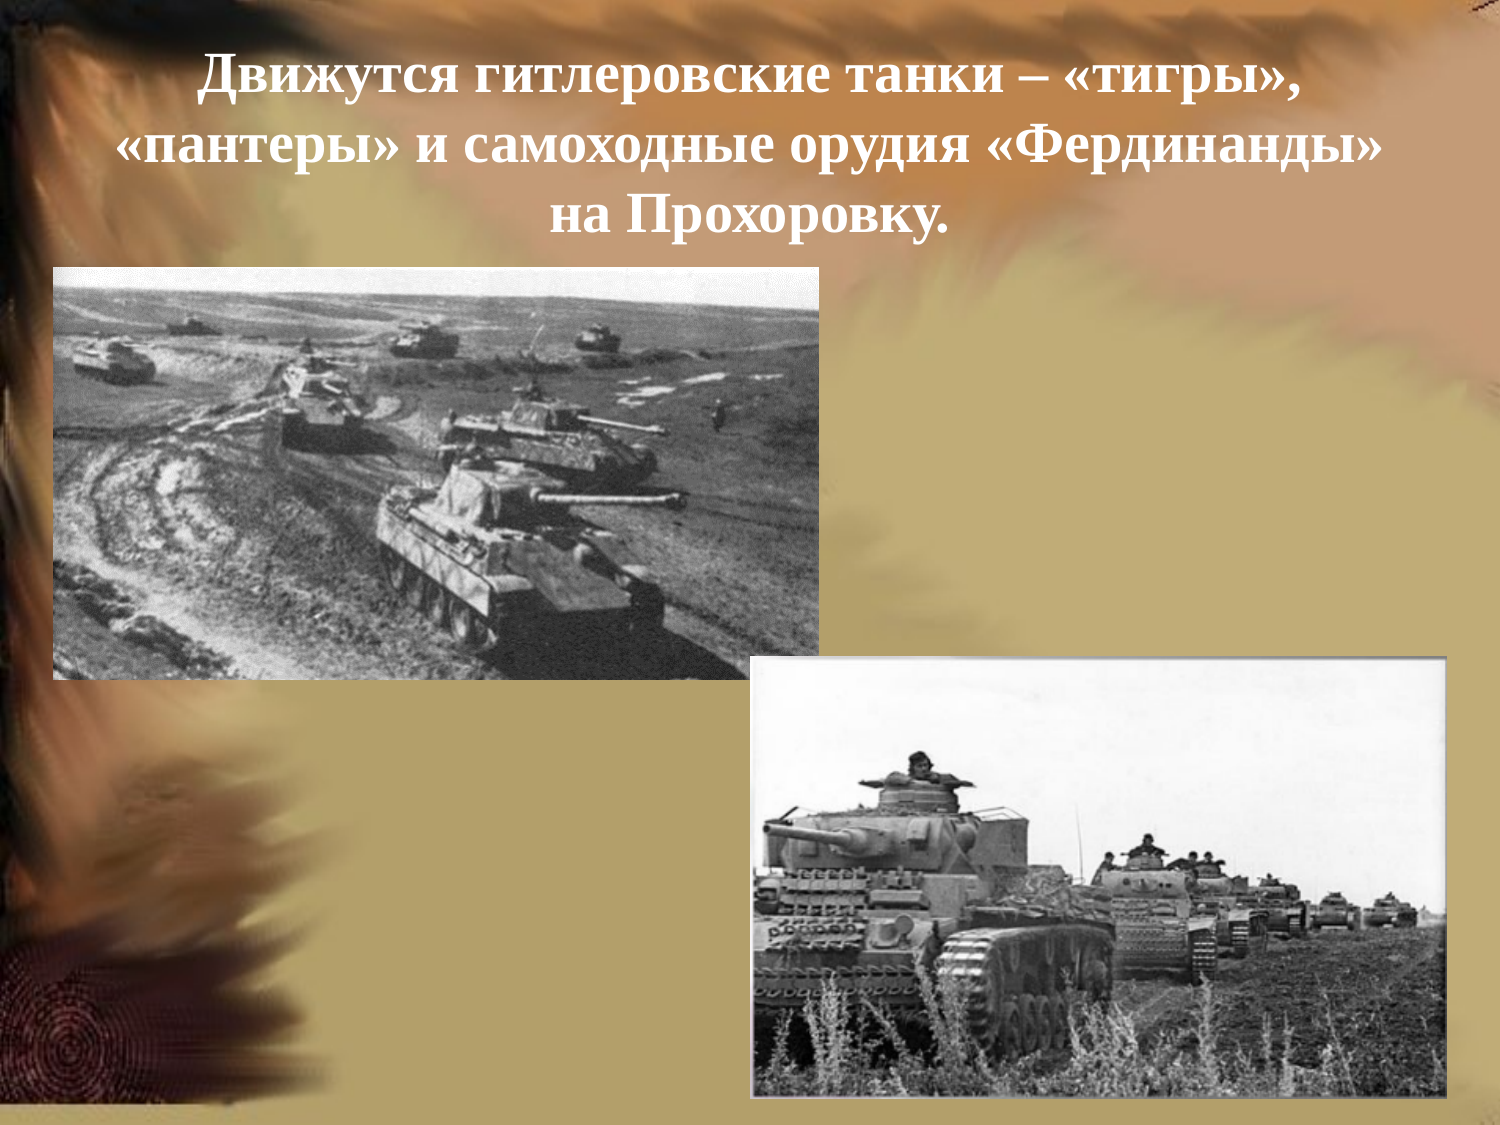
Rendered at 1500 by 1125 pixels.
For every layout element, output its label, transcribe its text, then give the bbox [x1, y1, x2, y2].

title Движутся гитлеровские танки – «тигры», «пантеры» и самоходные орудия «Фердинанды» на Прохоровку. [74, 44, 1426, 233]
picture [0, 0, 1500, 1125]
